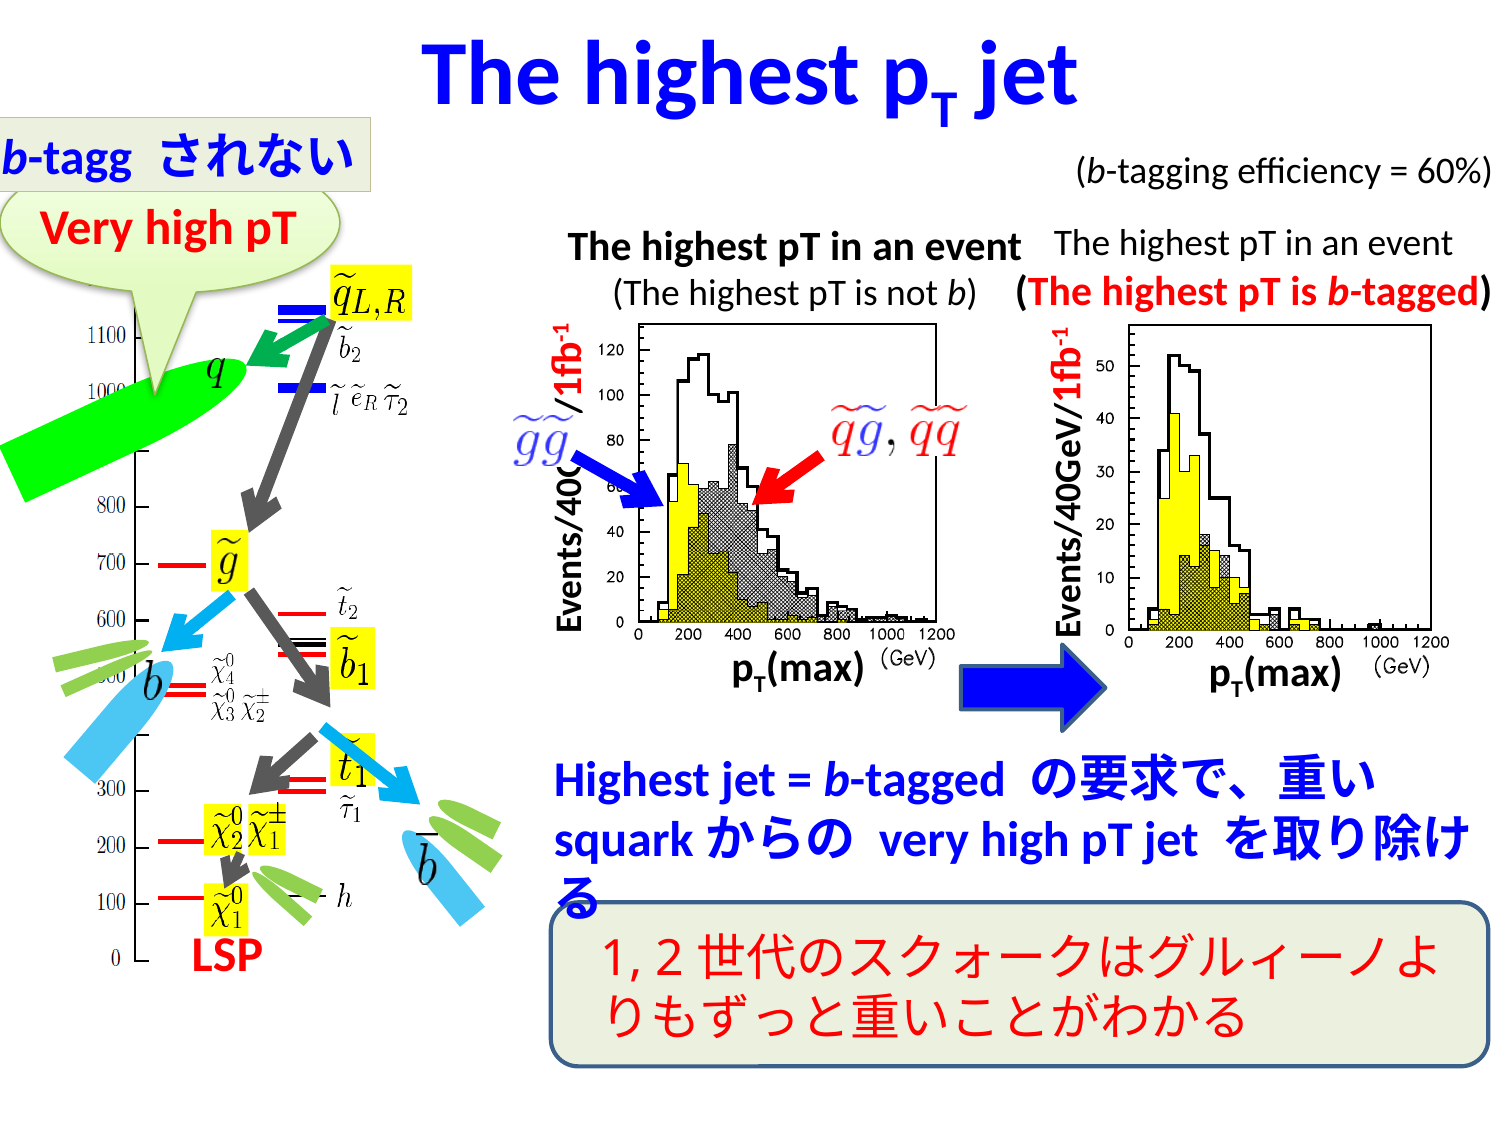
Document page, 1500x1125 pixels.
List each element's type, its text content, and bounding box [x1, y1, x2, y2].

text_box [503, 415, 584, 467]
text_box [1056, 319, 1454, 704]
text_box b-tagg されない [0, 117, 371, 192]
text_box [531, 304, 961, 671]
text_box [0, 202, 505, 997]
text_box [548, 935, 1491, 1069]
text_box Very high pT [24, 192, 313, 201]
text_box Highest jet = b-tagged の要求で、重いsquarkからの very high pT jet を取り除ける [538, 739, 1500, 935]
text_box The highest pT in an event (The highest pT is not b) [552, 210, 1000, 321]
text_box 1, 2世代のスクォークはグルィーノよりもずっと重いことがわかる [585, 918, 1477, 1054]
text_box [7, 192, 24, 201]
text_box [572, 454, 665, 507]
text_box [313, 192, 333, 201]
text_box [751, 454, 822, 506]
text_box The highest pT in an event (The highest pT is b-tagged) [1000, 210, 1500, 321]
text_box (b-tagging efficiency = 60%) [1060, 138, 1500, 199]
text_box [1060, 713, 1084, 733]
text_box [958, 664, 1056, 712]
text_box pT(max) [716, 678, 881, 705]
text_box Events/40GeV/1fb-1 [1031, 312, 1097, 654]
title The highest pT jet [75, 0, 1425, 153]
picture [830, 405, 969, 457]
